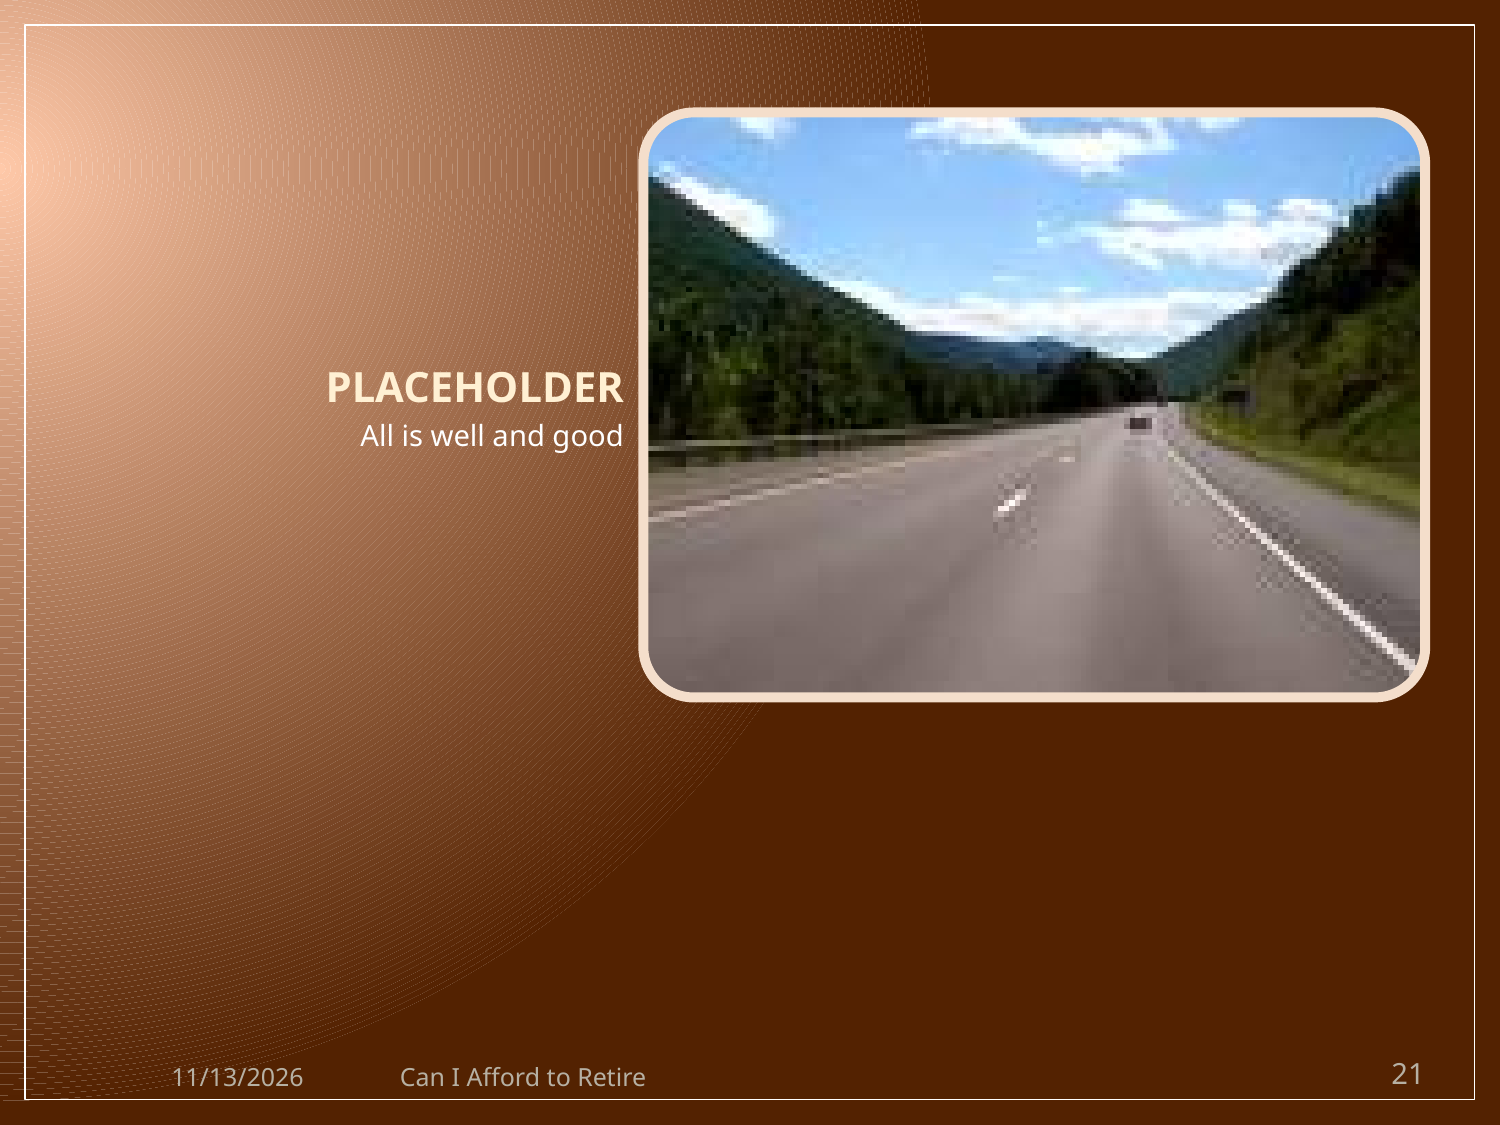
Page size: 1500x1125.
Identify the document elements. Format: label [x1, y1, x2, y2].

picture [643, 112, 1426, 698]
text_box [23, 23, 1477, 1102]
